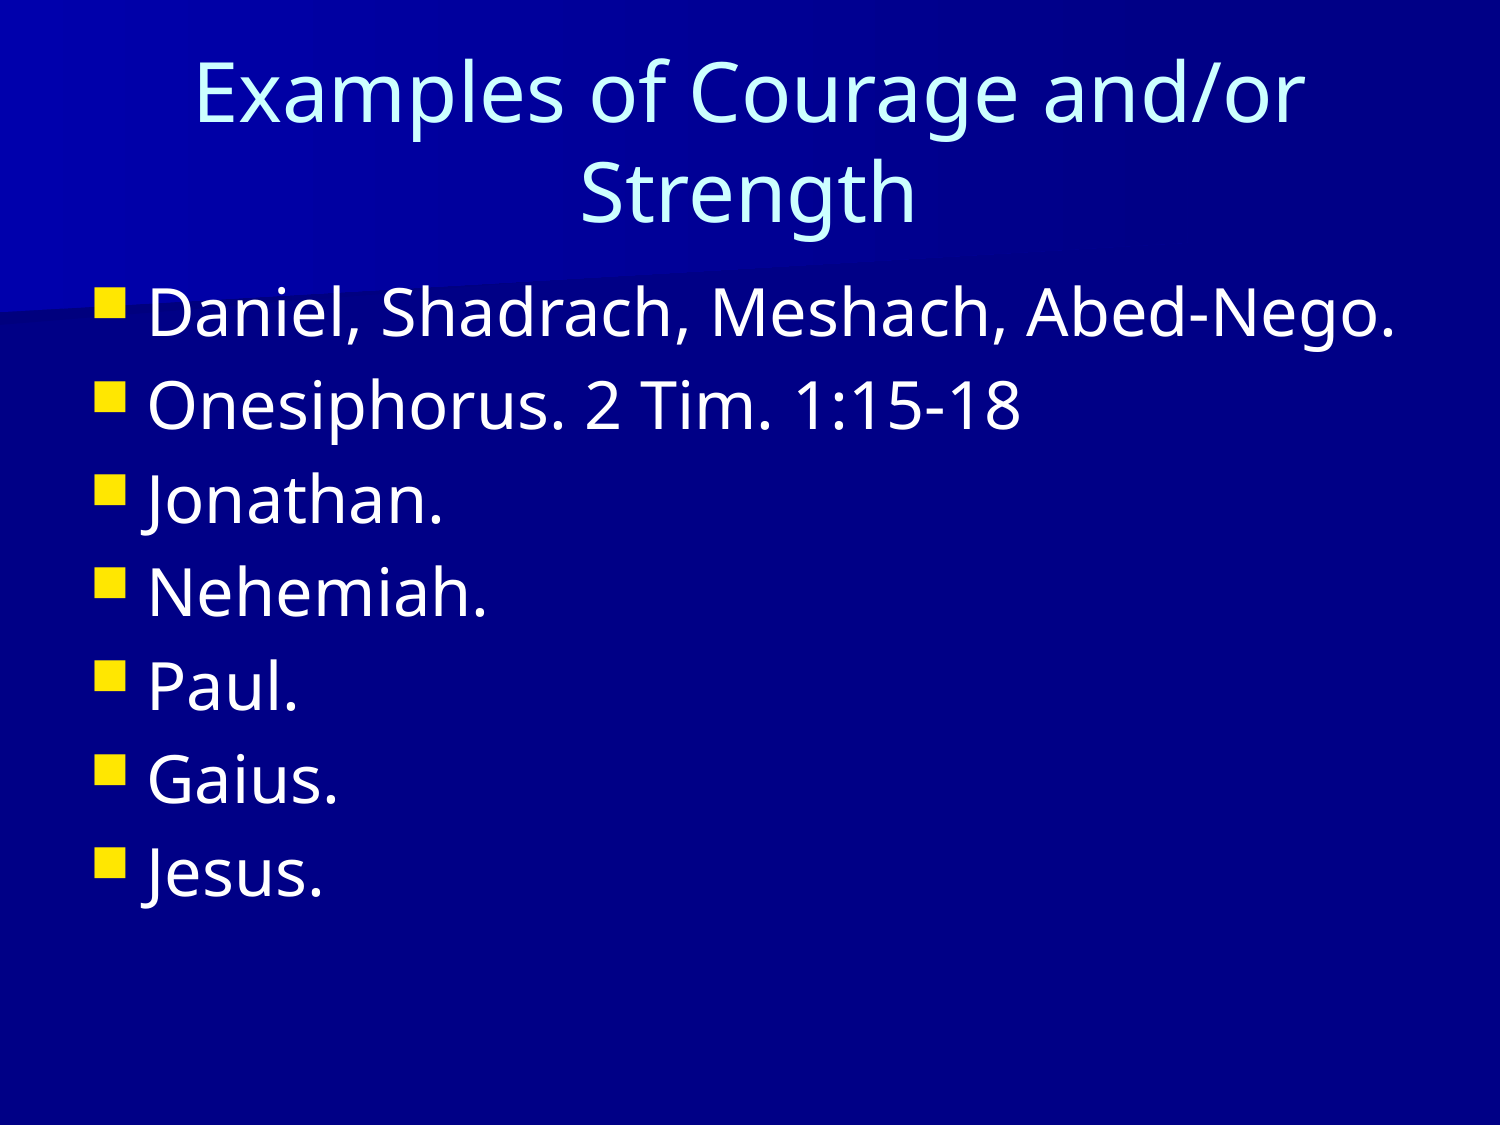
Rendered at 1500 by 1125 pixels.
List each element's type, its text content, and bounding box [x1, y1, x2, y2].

title Examples of Courage and/or Strength [75, 45, 1425, 233]
list Daniel, Shadrach, Meshach, Abed-Nego. Onesiphorus. 2 Tim. 1:15-18 Jonathan. Nehemiah. Paul. Gaius. Jesus. [75, 262, 1425, 1075]
